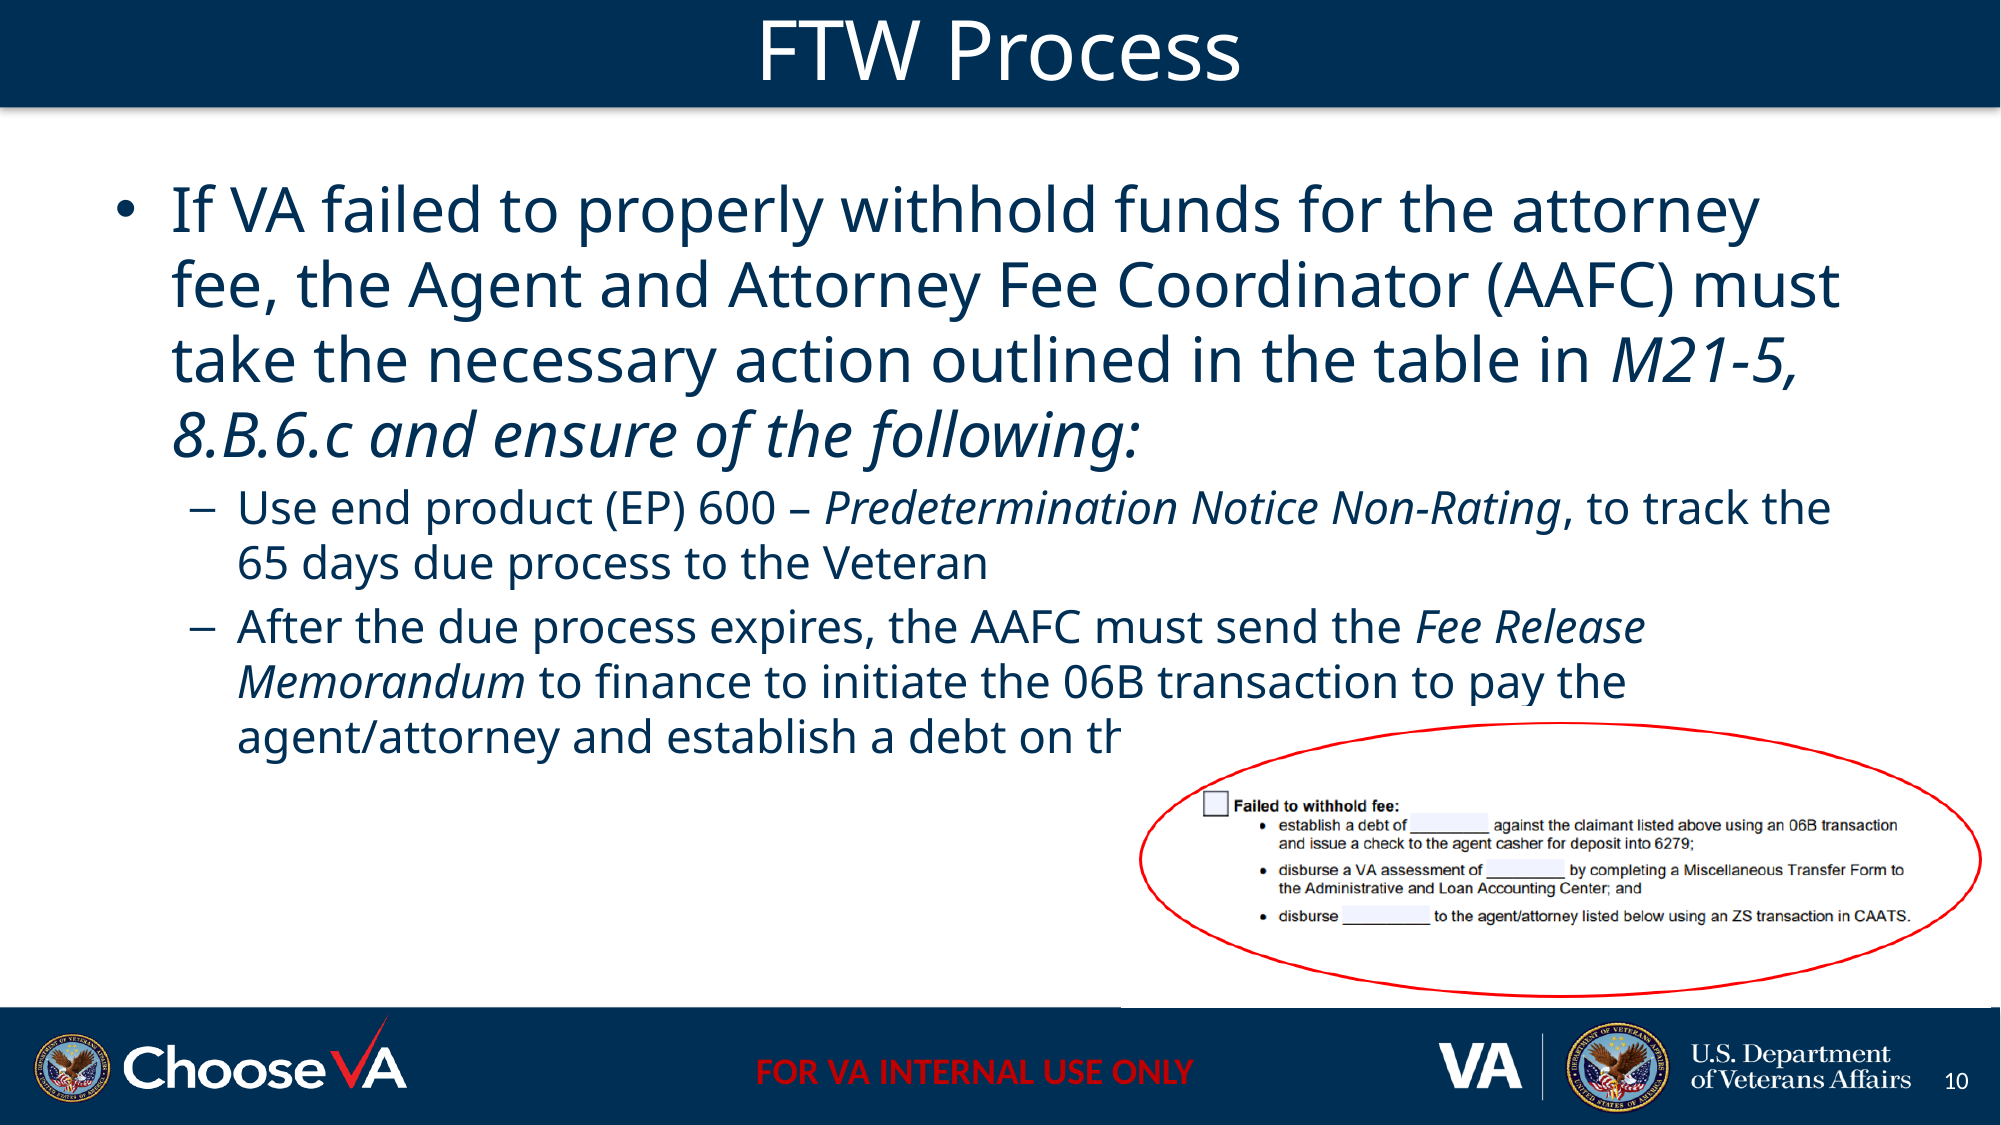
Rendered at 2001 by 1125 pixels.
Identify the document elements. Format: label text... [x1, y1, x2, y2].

picture [1432, 1014, 1917, 1120]
title FTW Process [0, 0, 2000, 108]
picture [1121, 705, 1991, 1008]
picture [33, 1012, 407, 1103]
list If VA failed to properly withhold funds for the attorney fee, the Agent and Attorney Fee Coordinator (AAFC) must take the necessary action outlined in the table in M21-5, 8.B.6.c and ensure of the following: Use end product (EP) 600 – Predetermination Notice Non-Rating, to track the 65 days due process to the Veteran After the due process expires, the AAFC must send the Fee Release Memorandum to finance to initiate the 06B transaction to pay the agent/attorney and establish a debt on the claimant [99, 162, 1900, 905]
